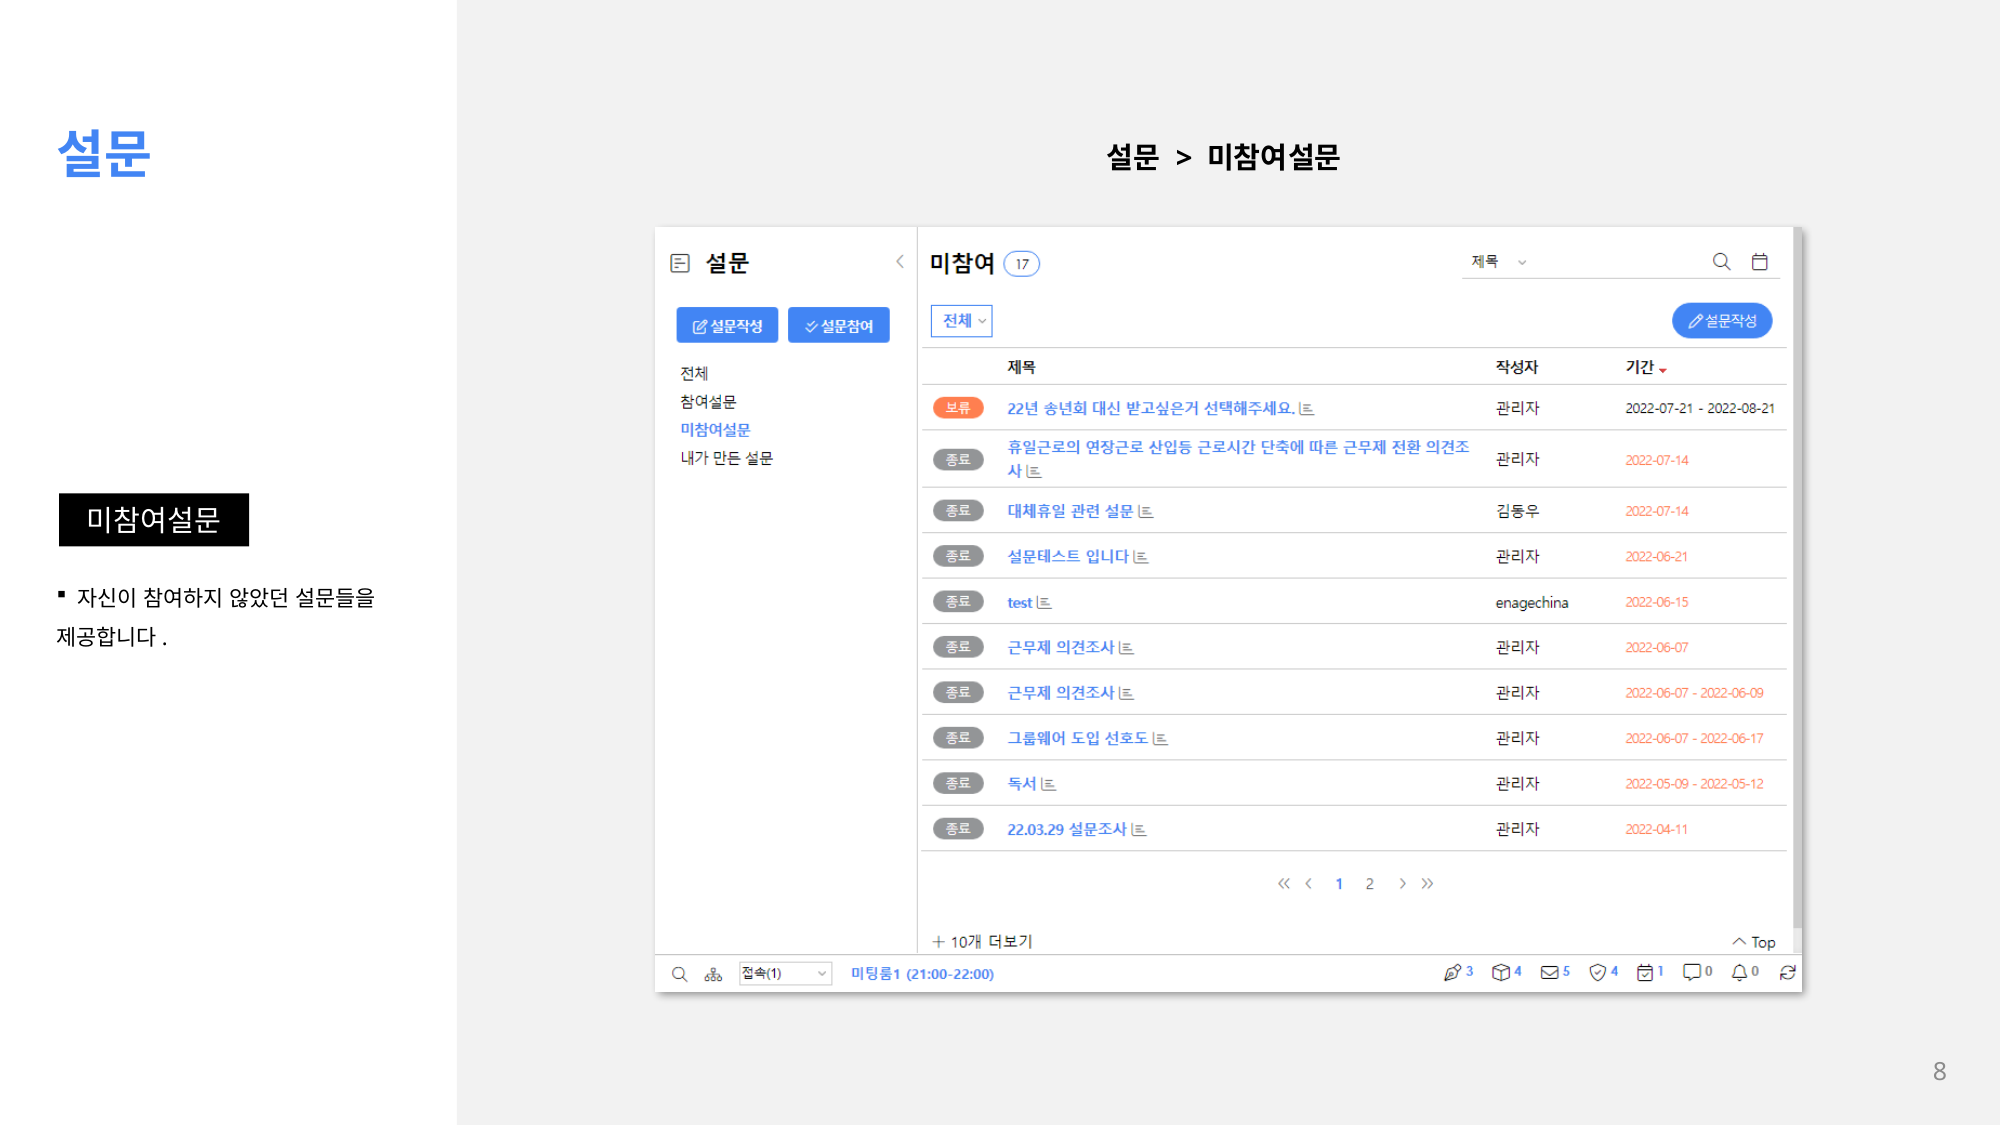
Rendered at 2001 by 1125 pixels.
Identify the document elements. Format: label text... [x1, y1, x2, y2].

text_box 설문 [41, 114, 410, 192]
text_box 자신이 참여하지 않았던 설문들을 제공합니다. [41, 563, 457, 657]
text_box 미참여설문 [58, 492, 250, 548]
picture [655, 227, 1802, 992]
text_box 설문 > 미참여설문 [456, 114, 2000, 182]
